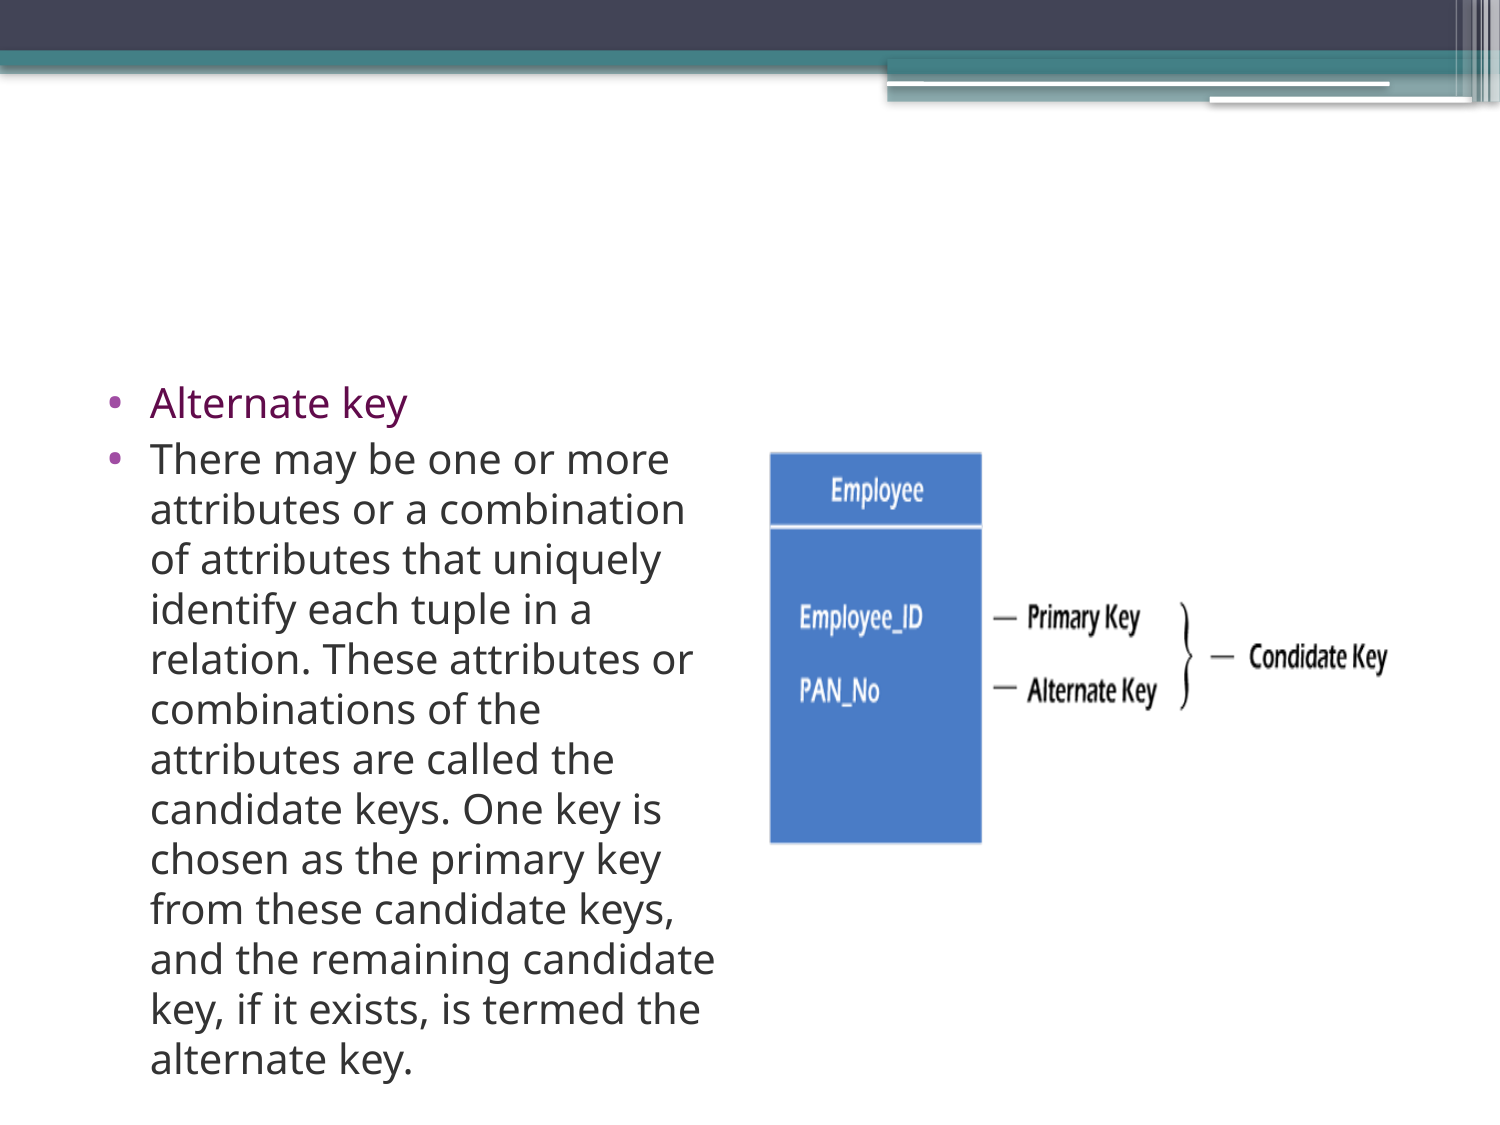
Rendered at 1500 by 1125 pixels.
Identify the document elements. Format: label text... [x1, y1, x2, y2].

list Alternate key There may be one or more attributes or a combination of attributes that uniquely identify each tuple in a relation. These attributes or combinations of the attributes are called the candidate keys. One key is chosen as the primary key from these candidate keys, and the remaining candidate key, if it exists, is termed the alternate key. [75, 368, 738, 1112]
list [762, 437, 1426, 859]
